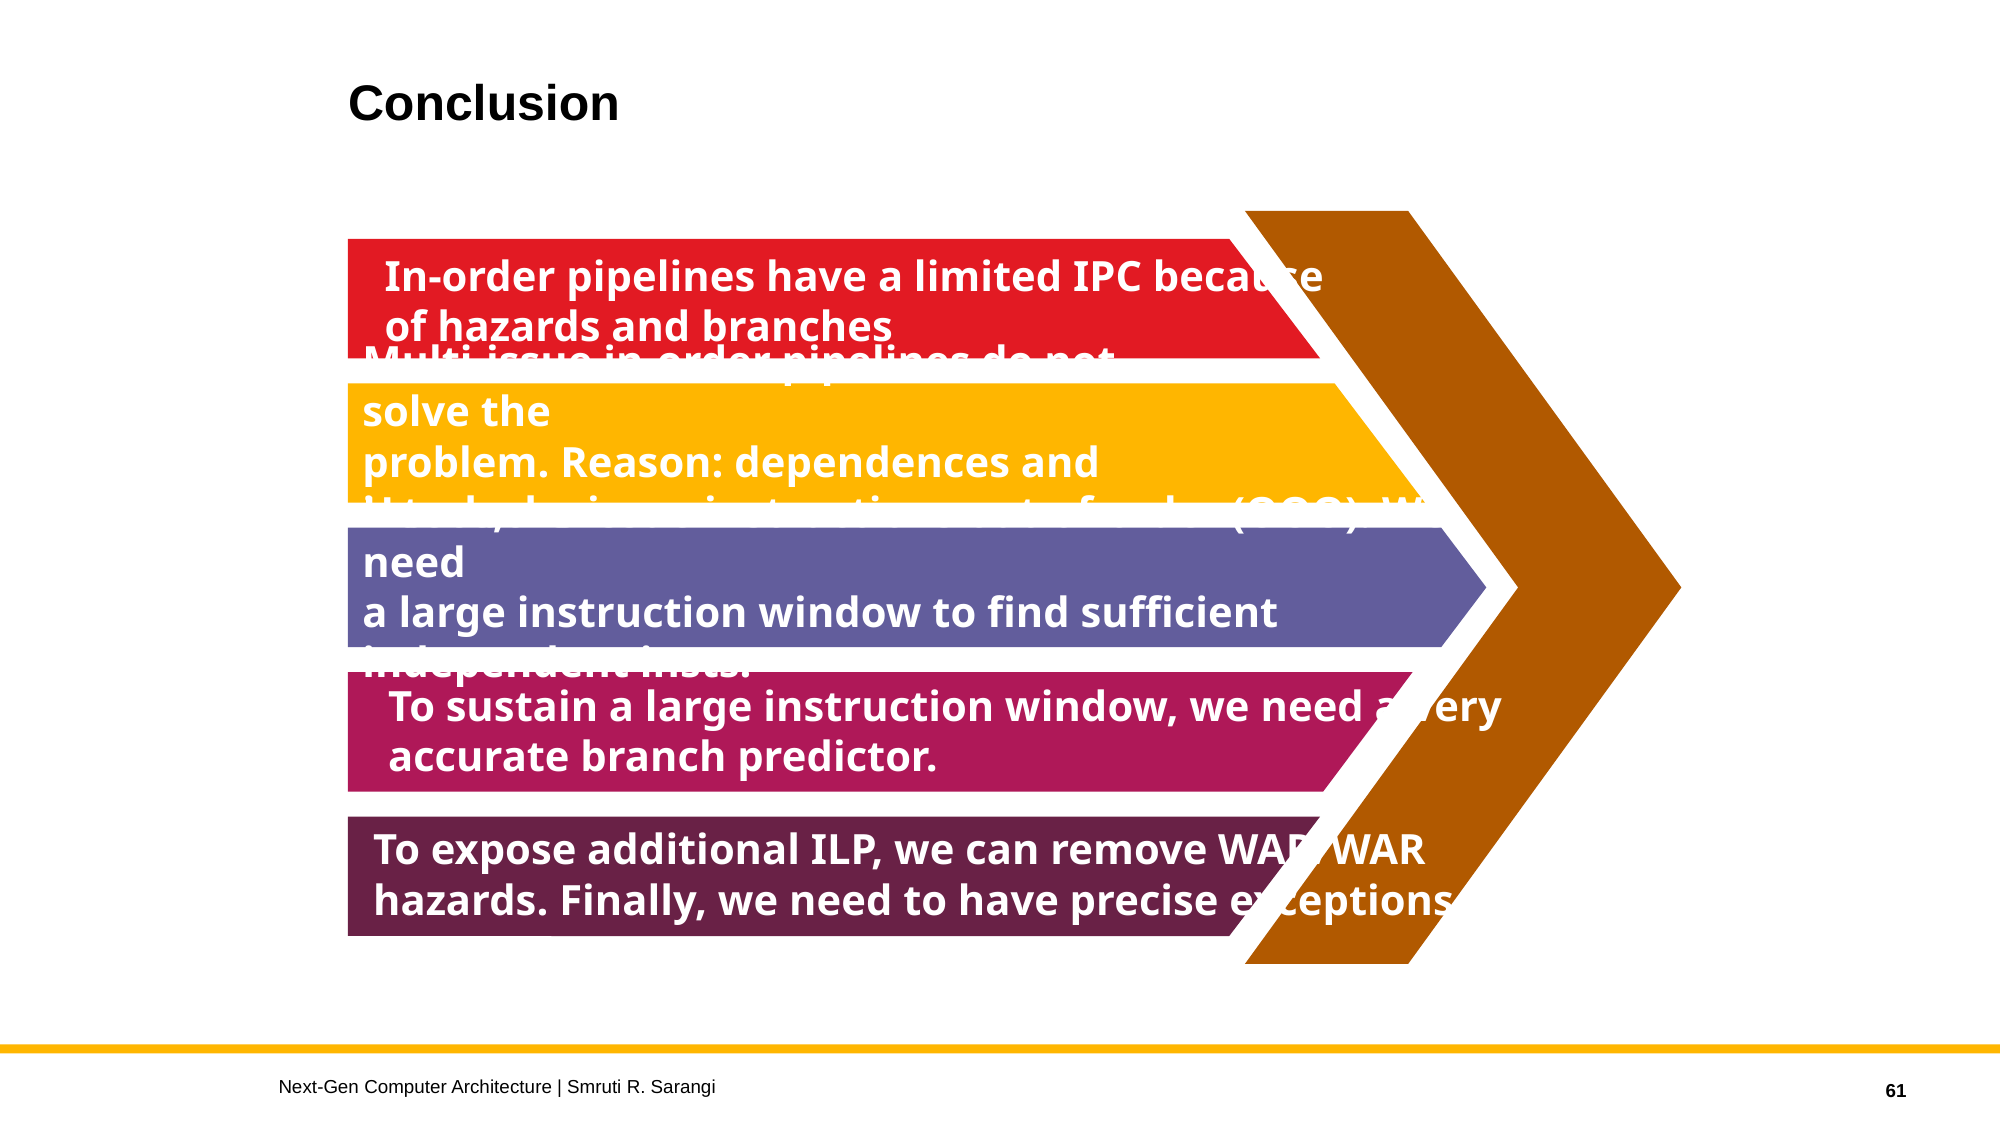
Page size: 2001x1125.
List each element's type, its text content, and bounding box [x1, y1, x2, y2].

text_box [1244, 931, 1433, 964]
footer Next-Gen Computer Architecture | Smruti R. Sarangi [263, 1067, 1464, 1105]
text_box [347, 238, 1232, 327]
text_box Multi-issue in-order pipelines do not solve the problem. Reason: dependences and interlocks [347, 327, 1218, 478]
text_box [347, 816, 1234, 937]
text_box Hence, we issue instructions out-of-order (OOO). We need a large instruction window to find sufficient independent insts. [347, 478, 1487, 693]
text_box To sustain a large instruction window, we need a very accurate branch predictor. [373, 672, 1518, 788]
slide_number 61 [1711, 1071, 1922, 1109]
text_box [1218, 383, 1407, 478]
text_box Conclusion [333, 69, 1459, 205]
text_box [347, 693, 1326, 792]
text_box To expose additional ILP, we can remove WAR/WAR hazards. Finally, we need to have precise exceptions. [358, 815, 1482, 931]
text_box [1244, 210, 1682, 863]
text_box In-order pipelines have a limited IPC because of hazards and branches [369, 242, 1340, 358]
